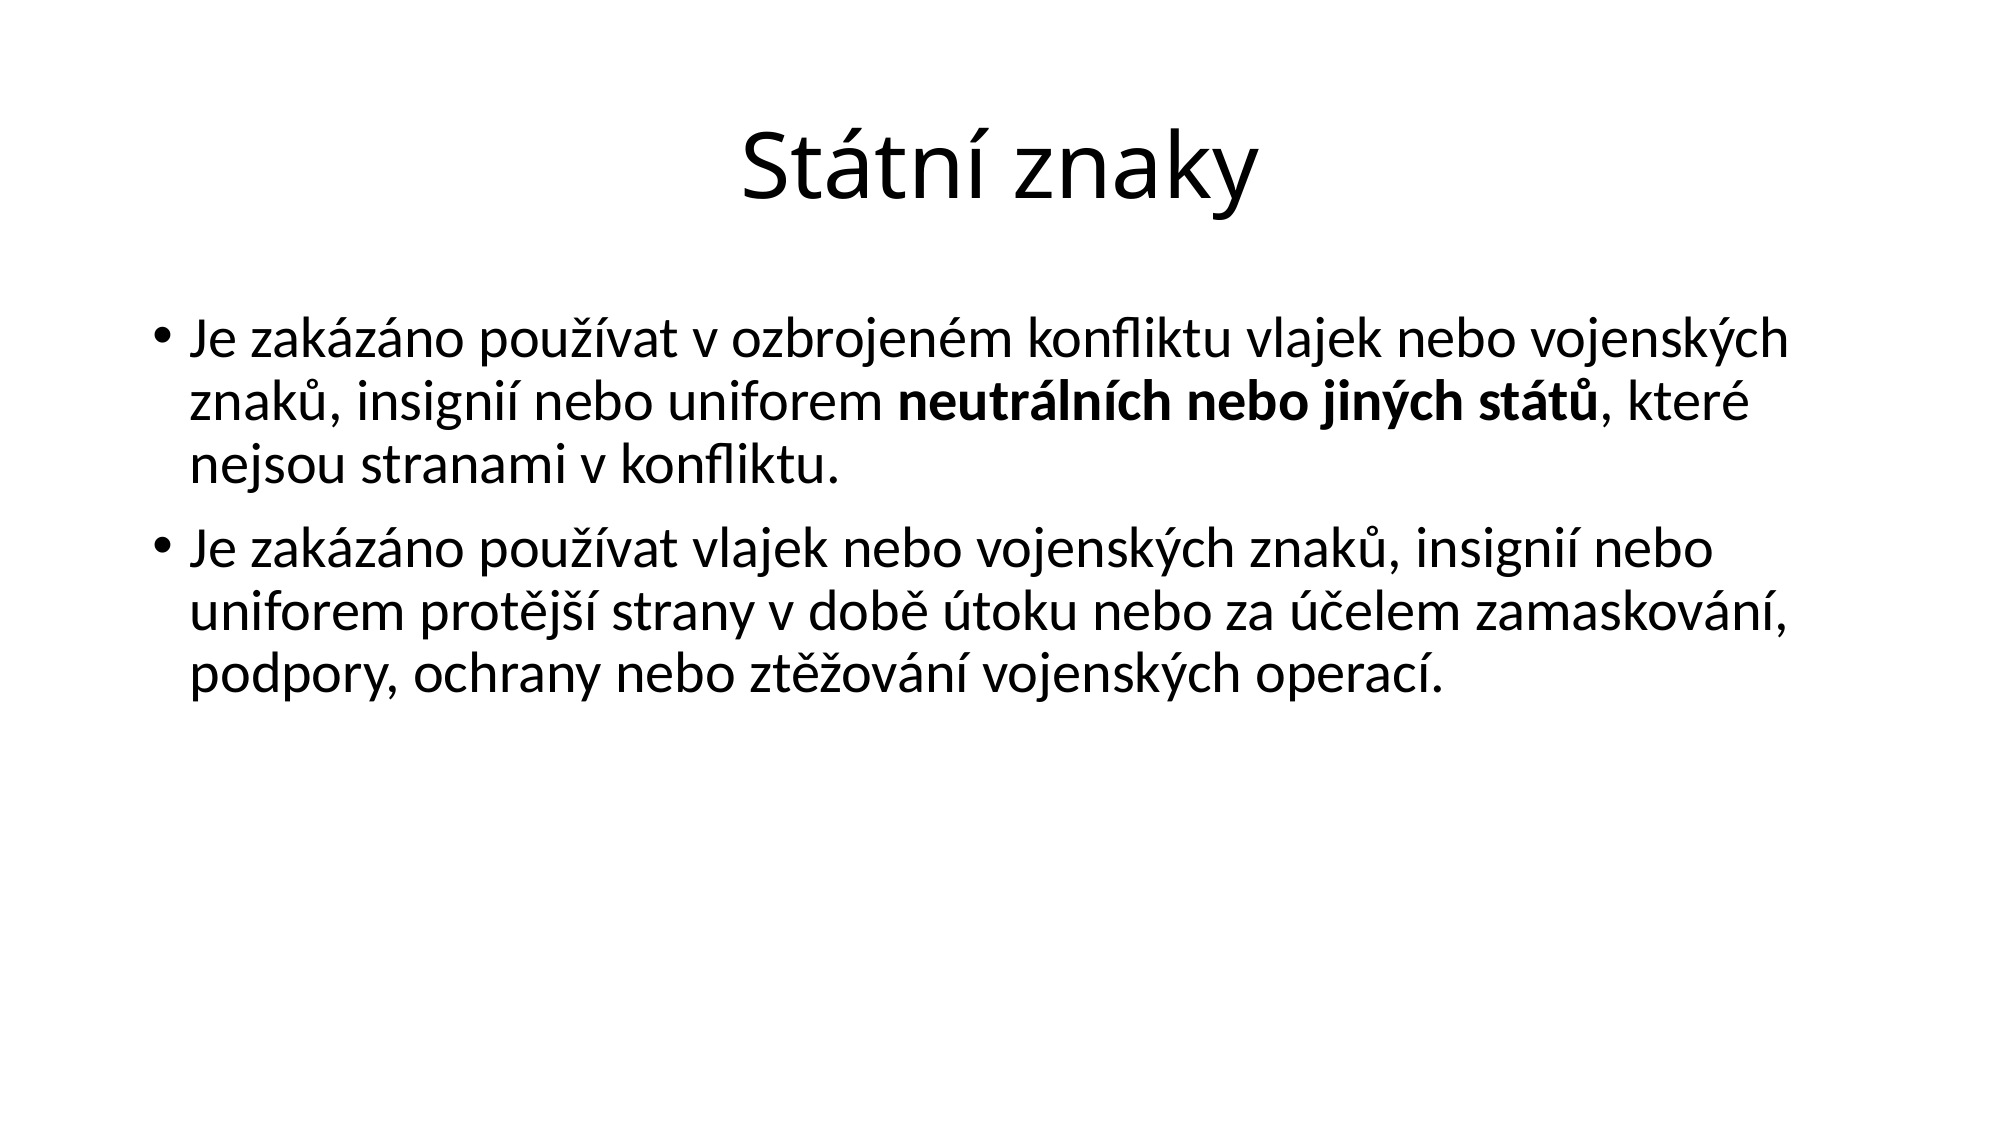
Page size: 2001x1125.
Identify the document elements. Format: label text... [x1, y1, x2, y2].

list Je zakázáno používat v ozbrojeném konfliktu vlajek nebo vojenských znaků, insignií nebo uniforem neutrálních nebo jiných států, které nejsou stranami v konfliktu. Je zakázáno používat vlajek nebo vojenských znaků, insignií nebo uniforem protější strany v době útoku nebo za účelem zamaskování, podpory, ochrany nebo ztěžování vojenských operací. [137, 299, 1863, 1014]
title Státní znaky [137, 59, 1863, 278]
